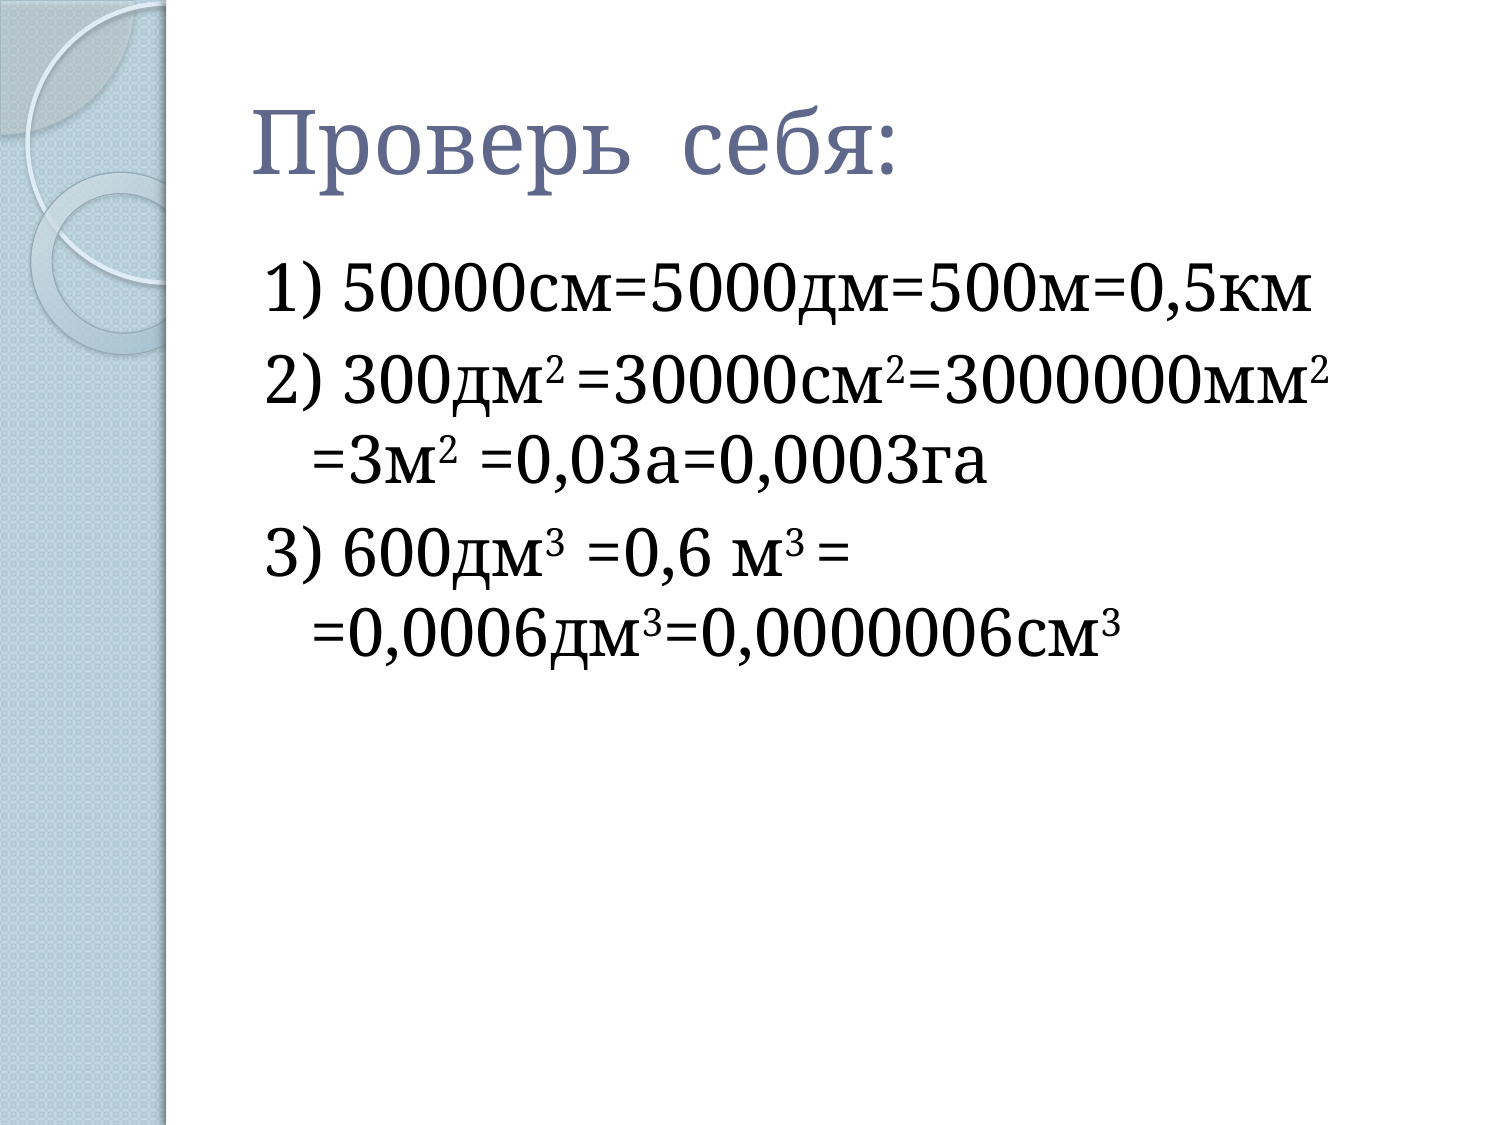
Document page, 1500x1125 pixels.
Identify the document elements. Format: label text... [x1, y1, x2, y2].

list 1) 50000см=5000дм=500м=0,5км 2) 300дм2 =30000см2=3000000мм2 =3м2 =0,03а=0,0003га 3) 600дм3 =0,6 м3 = =0,0006дм3=0,0000006см3 [235, 237, 1466, 750]
title Проверь себя: [235, 45, 1466, 233]
